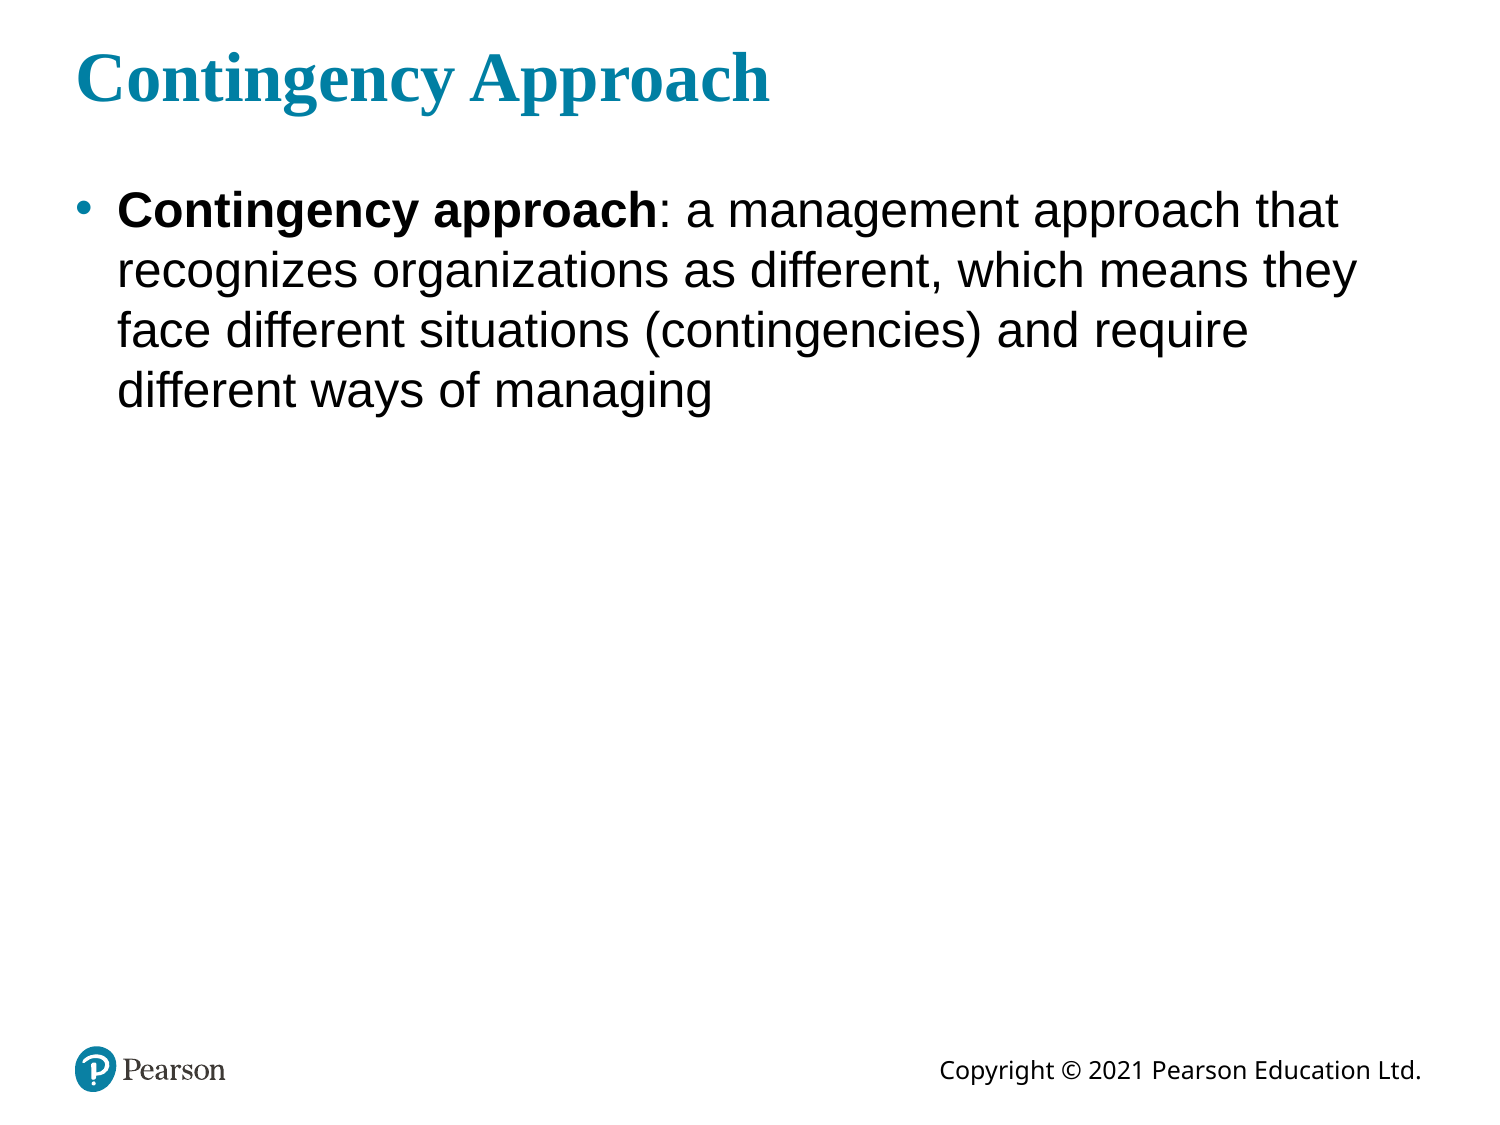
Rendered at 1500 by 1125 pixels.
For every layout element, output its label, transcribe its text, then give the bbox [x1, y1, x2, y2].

title Contingency Approach [75, 0, 1425, 116]
list Contingency approach: a management approach that recognizes organizations as different, which means they face different situations (contingencies) and require different ways of managing [75, 177, 1425, 440]
